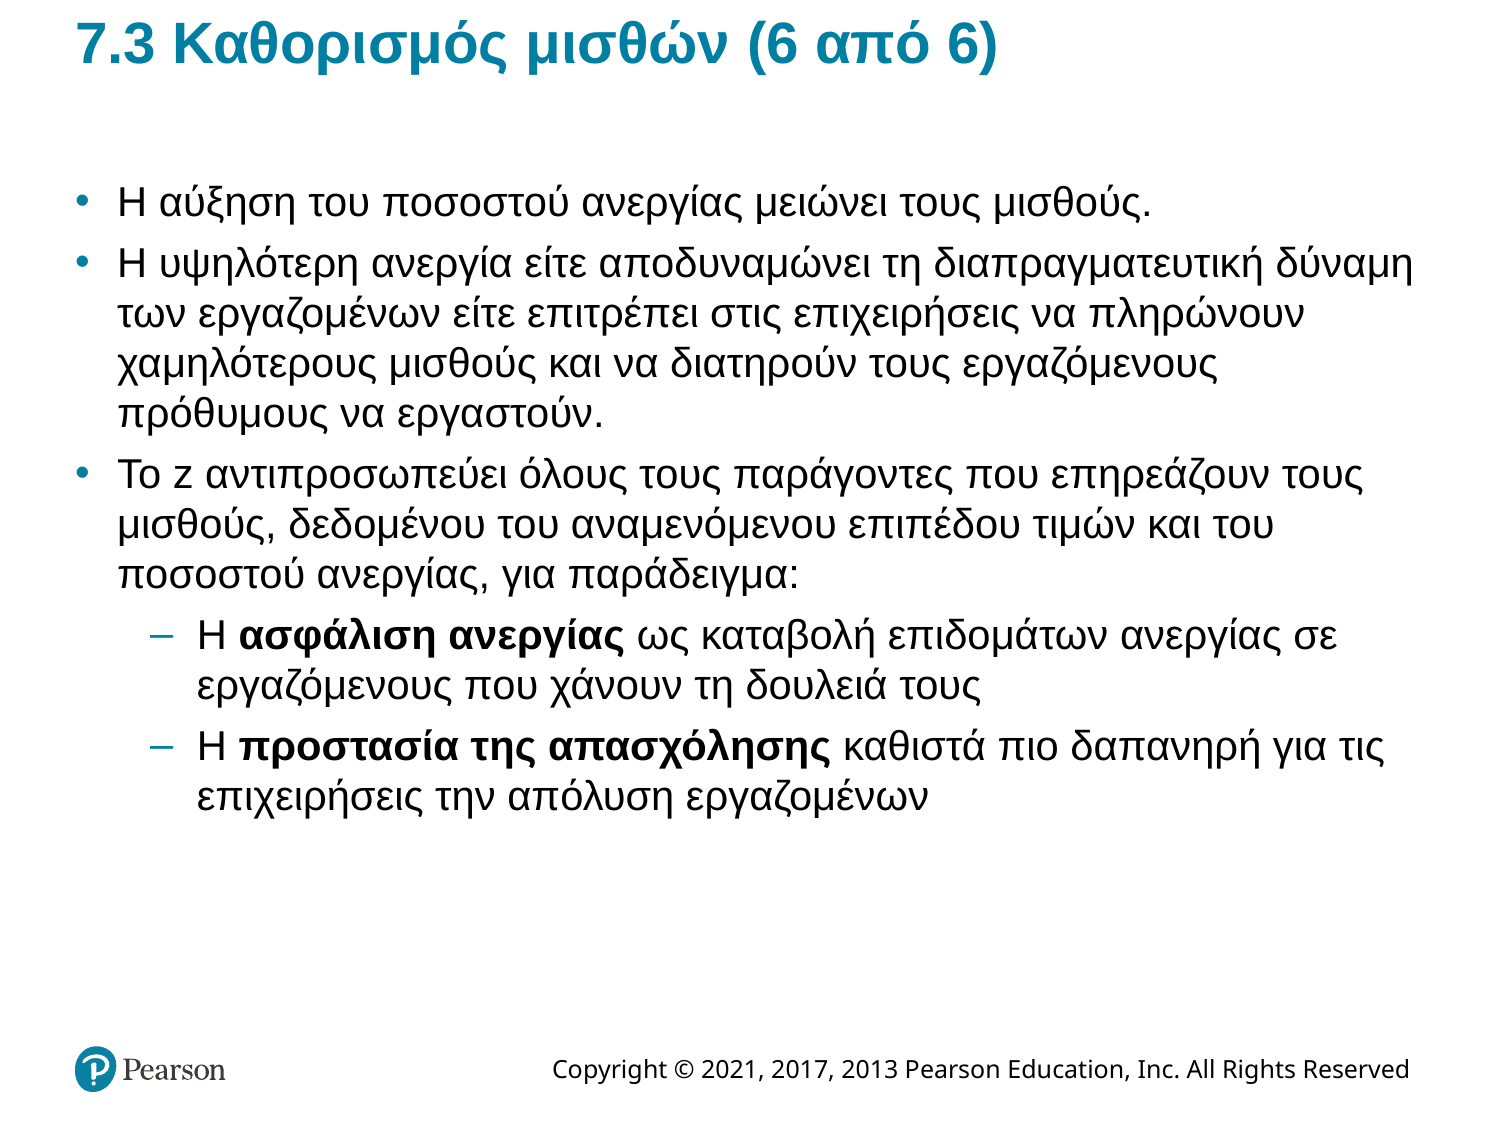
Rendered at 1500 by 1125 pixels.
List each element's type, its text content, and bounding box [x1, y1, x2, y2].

list Η αύξηση του ποσοστού ανεργίας μειώνει τους μισθούς. Η υψηλότερη ανεργία είτε αποδυναμώνει τη διαπραγματευτική δύναμη των εργαζομένων είτε επιτρέπει στις επιχειρήσεις να πληρώνουν χαμηλότερους μισθούς και να διατηρούν τους εργαζόμενους πρόθυμους να εργαστούν. Το z αντιπροσωπεύει όλους τους παράγοντες που επηρεάζουν τους μισθούς, δεδομένου του αναμενόμενου επιπέδου τιμών και του ποσοστού ανεργίας, για παράδειγμα: Η ασφάλιση ανεργίας ως καταβολή επιδομάτων ανεργίας σε εργαζόμενους που χάνουν τη δουλειά τους Η προστασία της απασχόλησης καθιστά πιο δαπανηρή για τις επιχειρήσεις την απόλυση εργαζομένων [75, 174, 1425, 884]
title 7.3 Καθορισμός μισθών (6 από 6) [75, 0, 1425, 75]
